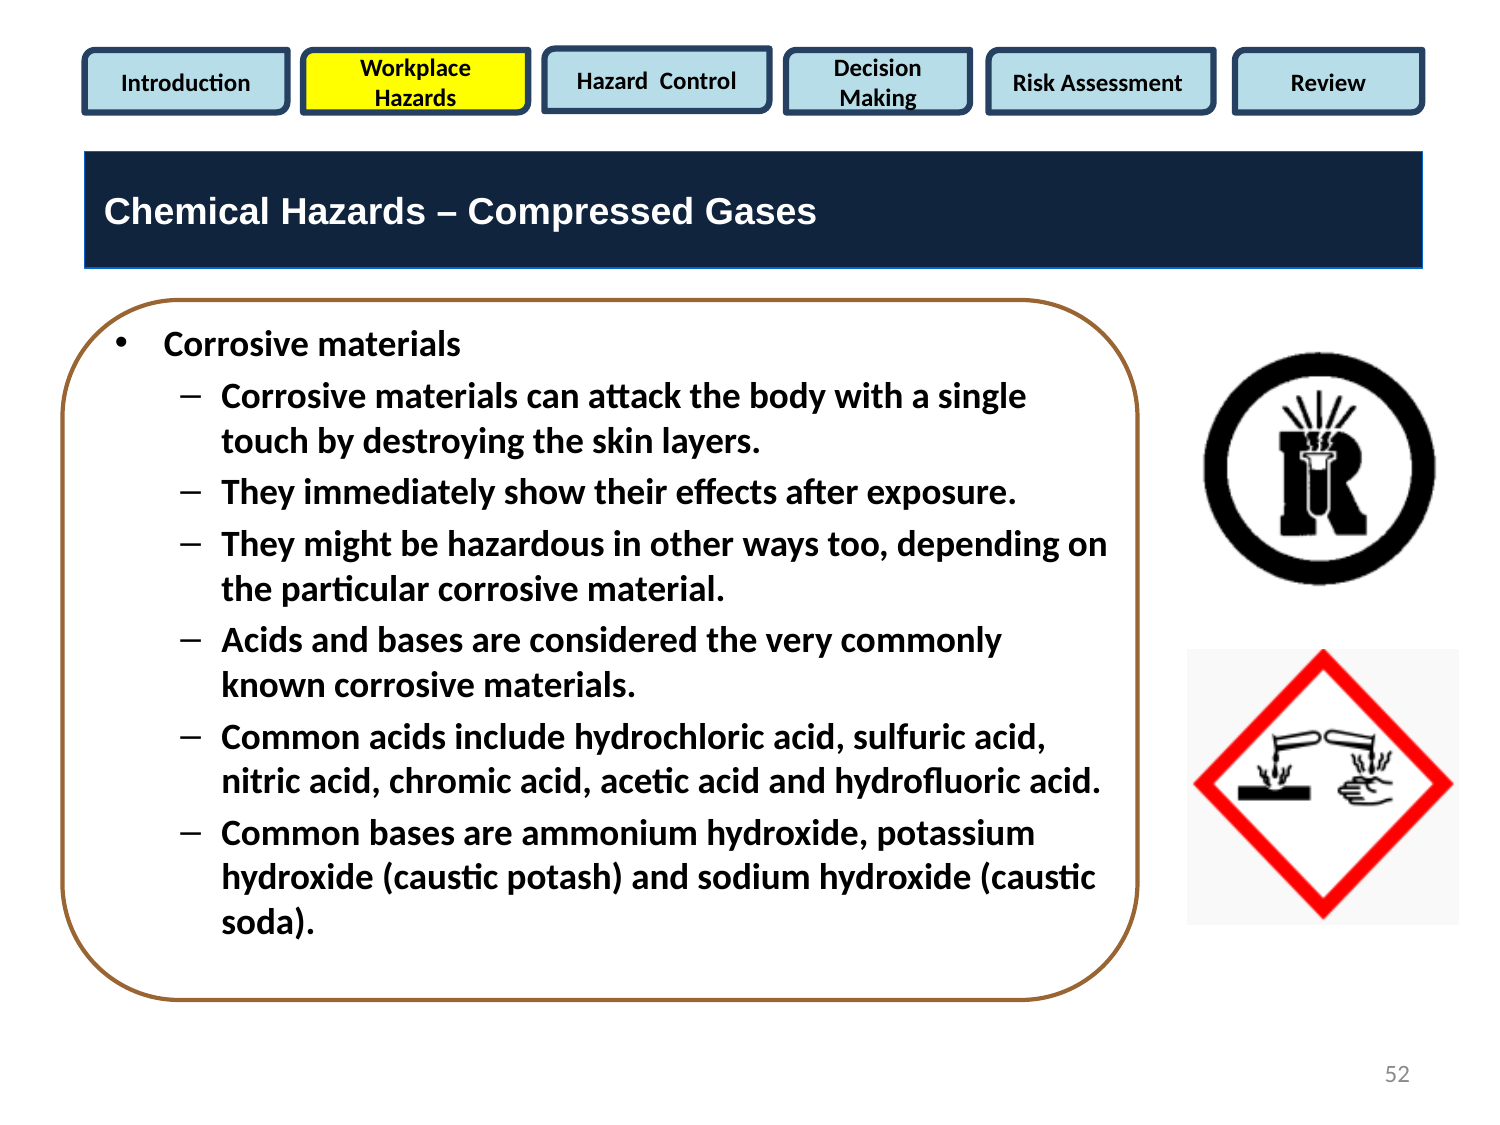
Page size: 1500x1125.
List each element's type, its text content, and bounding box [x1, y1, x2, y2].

picture [1200, 349, 1439, 588]
picture [1187, 649, 1460, 926]
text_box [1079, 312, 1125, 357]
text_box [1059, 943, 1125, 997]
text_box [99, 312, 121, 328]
text_box [60, 297, 1140, 1003]
slide_number 52 [1074, 1042, 1425, 1103]
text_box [84, 48, 1423, 113]
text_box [84, 151, 1423, 269]
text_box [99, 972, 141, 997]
